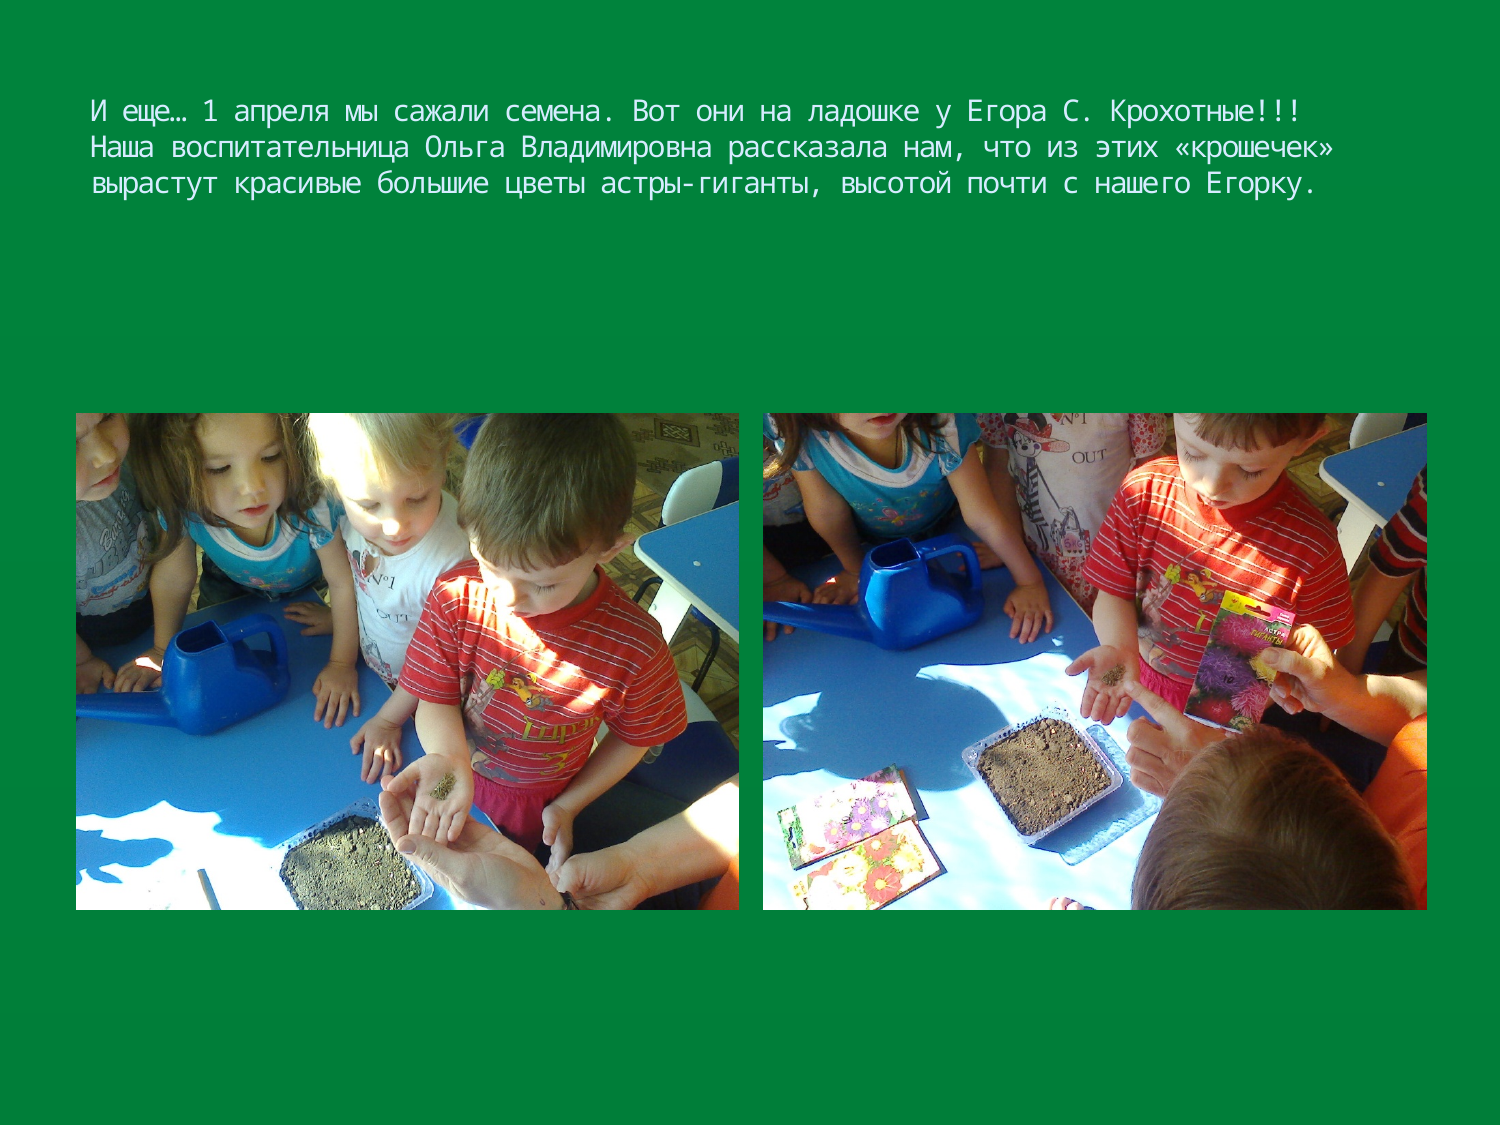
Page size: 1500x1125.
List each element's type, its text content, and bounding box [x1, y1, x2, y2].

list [75, 412, 740, 911]
title И еще… 1 апреля мы сажали семена. Вот они на ладошке у Егора С. Крохотные!!! Наша воспитательница Ольга Владимировна рассказала нам, что из этих «крошечек» вырастут красивые большие цветы астры-гиганты, высотой почти с нашего Егорку. [75, 83, 1425, 234]
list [763, 412, 1427, 911]
